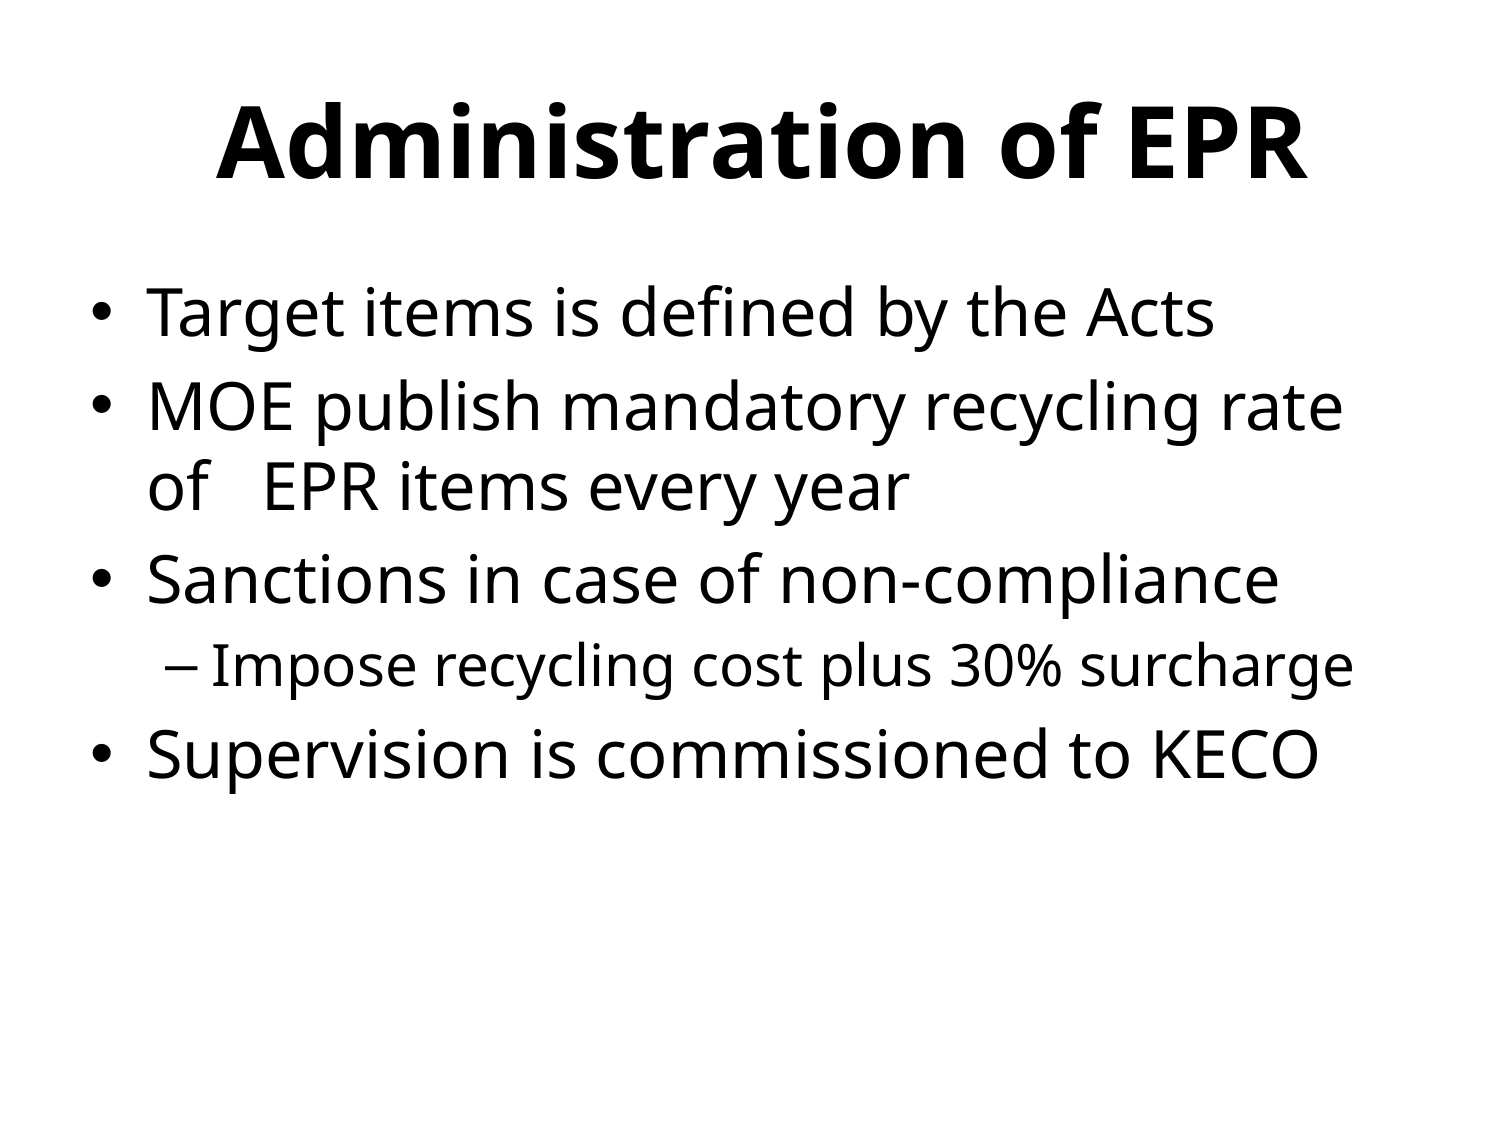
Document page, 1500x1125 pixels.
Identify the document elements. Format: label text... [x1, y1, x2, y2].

title Administration of EPR [75, 45, 1425, 233]
list Target items is defined by the Acts MOE publish mandatory recycling rate of EPR items every year Sanctions in case of non-compliance Impose recycling cost plus 30% surcharge Supervision is commissioned to KECO [75, 262, 1425, 1005]
